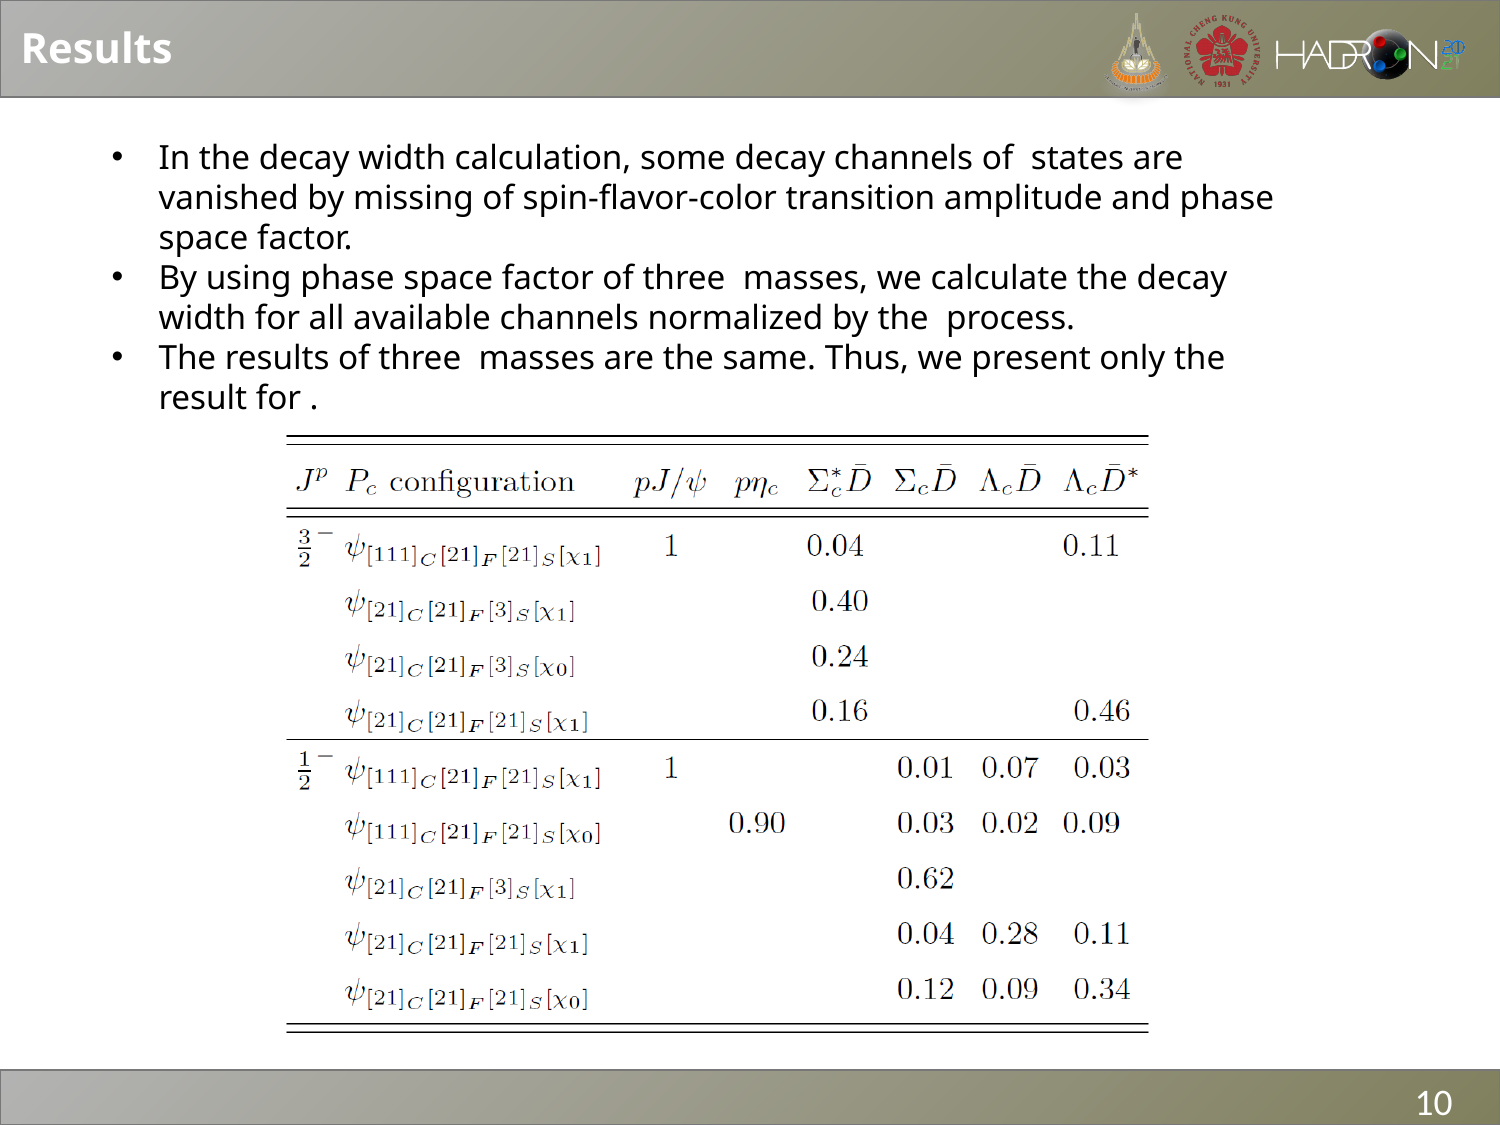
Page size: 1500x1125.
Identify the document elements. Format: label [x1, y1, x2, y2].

picture [280, 432, 1152, 1038]
text_box [0, 0, 1500, 1125]
